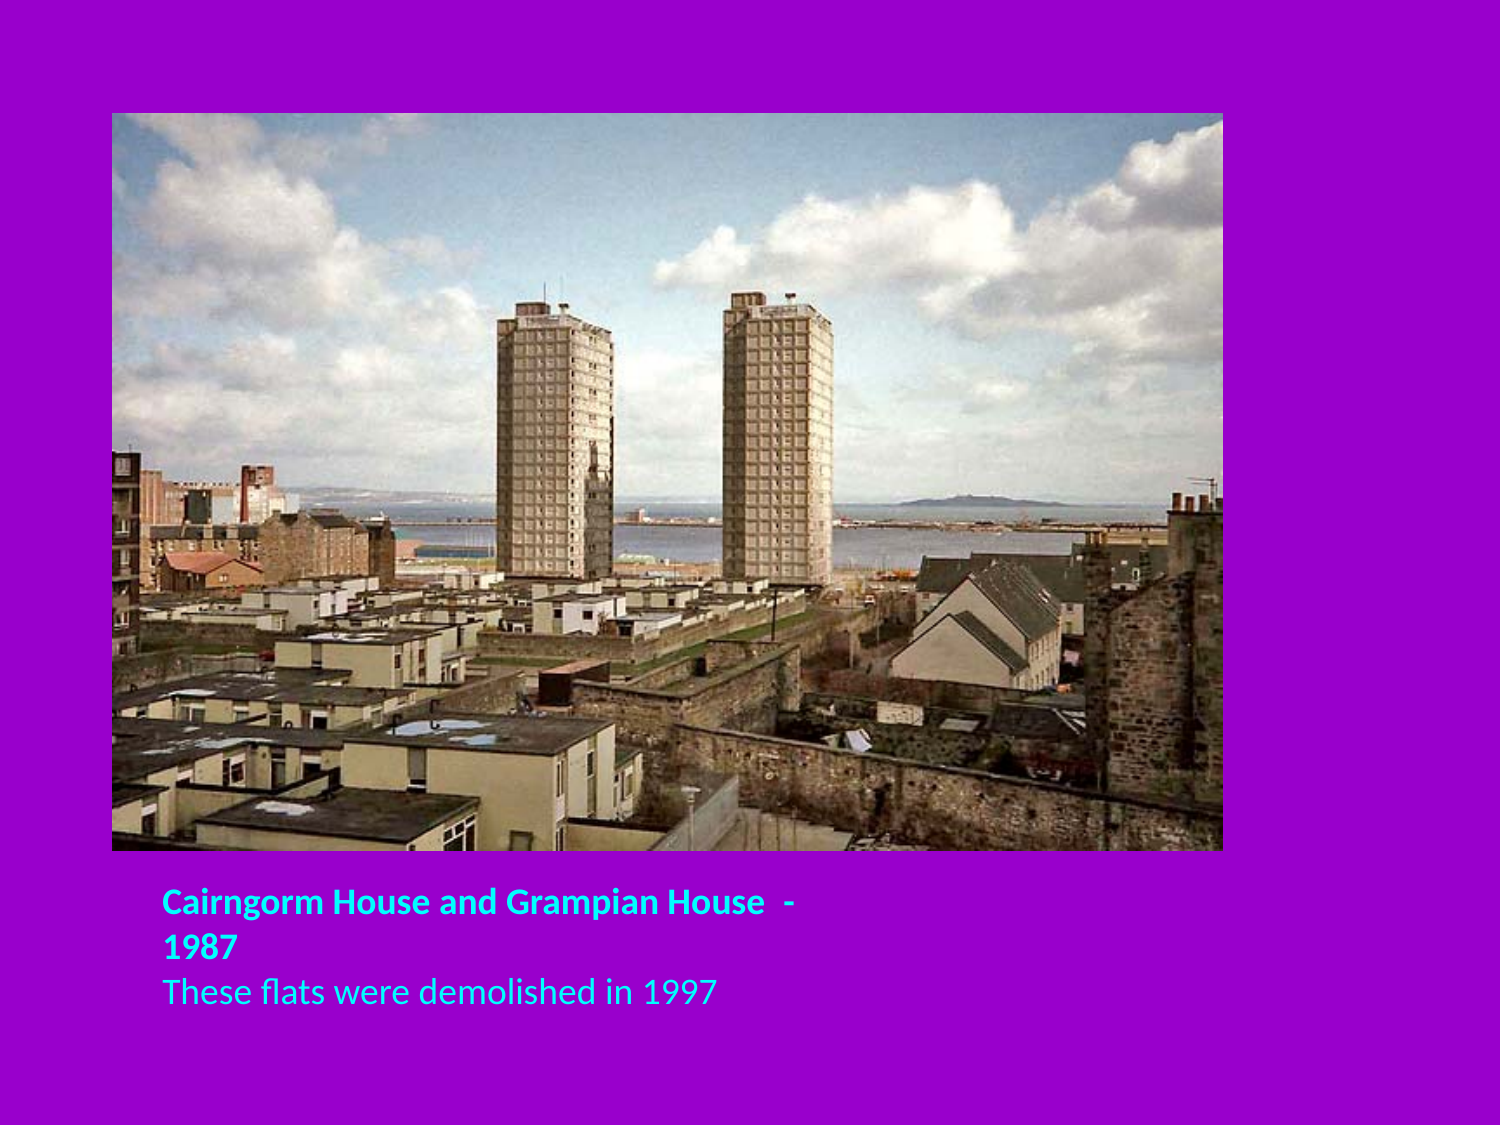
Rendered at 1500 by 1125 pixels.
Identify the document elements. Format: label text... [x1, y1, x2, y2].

picture [111, 113, 1223, 852]
text_box Cairngorm House and Grampian House - 1987 These flats were demolished in 1997 [147, 869, 898, 1020]
